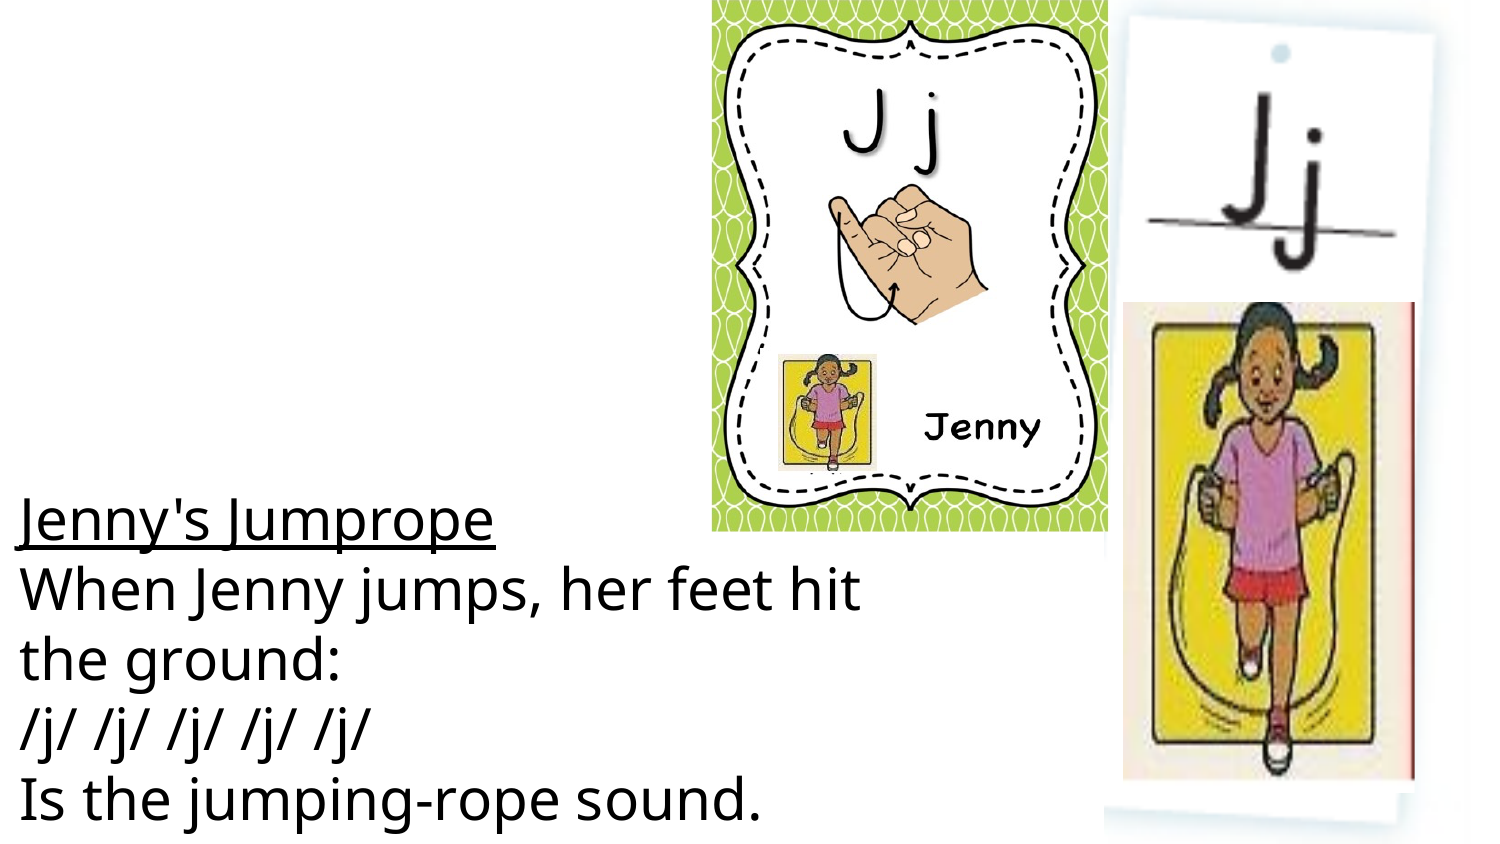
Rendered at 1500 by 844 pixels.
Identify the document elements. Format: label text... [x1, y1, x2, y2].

text_box Jenny's Jumprope When Jenny jumps, her feet hit the ground: /j/ /j/ /j/ /j/ /j/ Is the jumping-rope sound. [4, 475, 974, 840]
picture [711, 0, 1500, 844]
